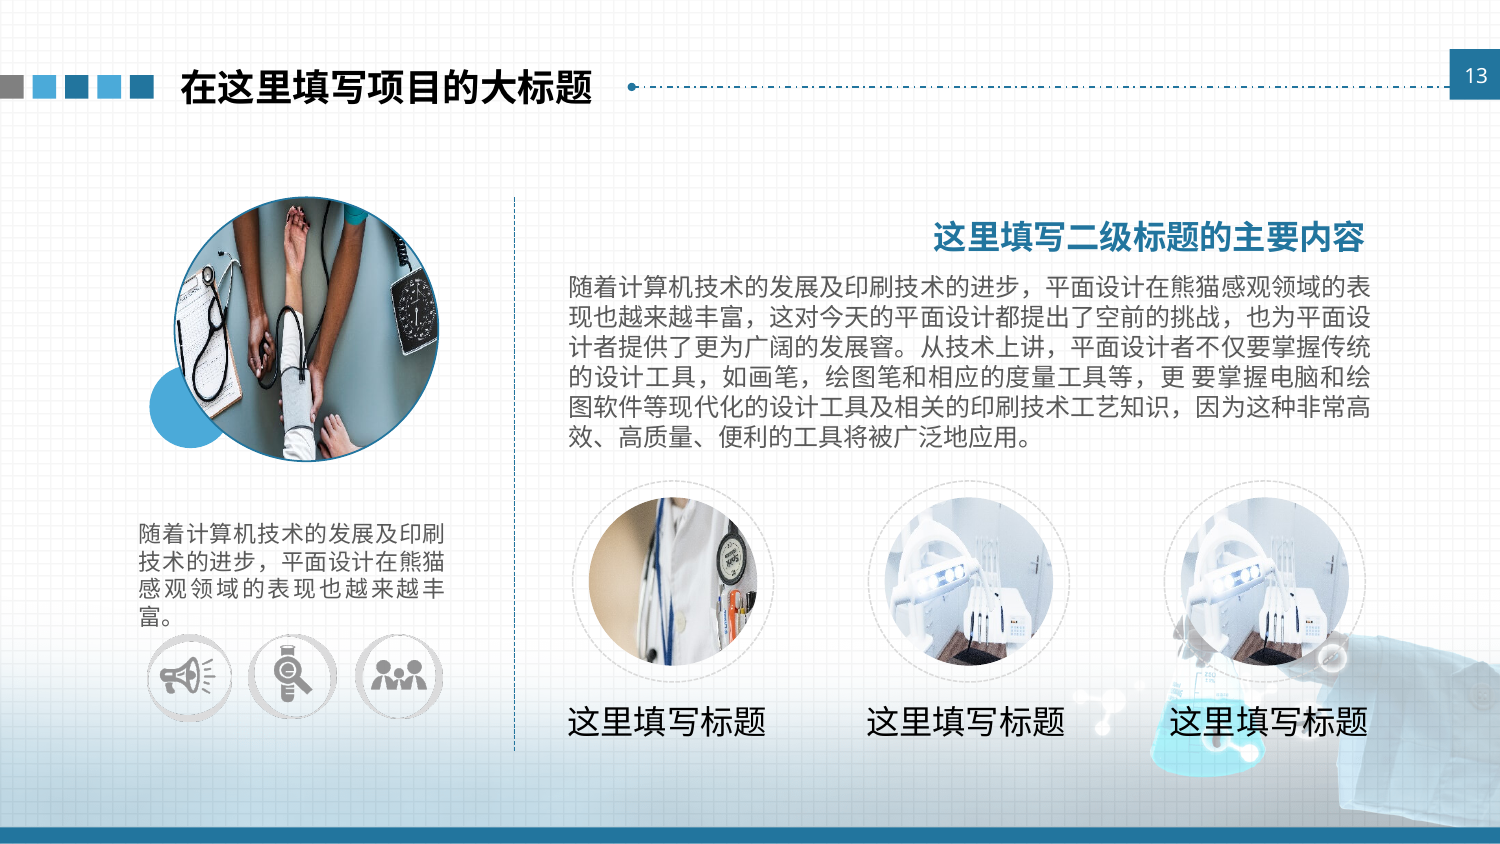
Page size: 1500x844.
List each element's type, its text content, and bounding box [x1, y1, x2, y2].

text_box [0, 74, 25, 100]
text_box [173, 196, 440, 463]
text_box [572, 480, 774, 683]
text_box [32, 74, 57, 100]
text_box 这里填写标题 [1151, 694, 1388, 749]
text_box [1164, 480, 1366, 683]
text_box [96, 74, 122, 100]
text_box [64, 74, 89, 100]
text_box 这里填写标题 [549, 694, 786, 749]
text_box 这里填写二级标题的主要内容 [919, 209, 1405, 264]
text_box 随着计算机技术的发展及印刷技术的进步，平面设计在熊猫感观领域的表现也越来越丰富。 [123, 512, 462, 638]
text_box [129, 74, 154, 100]
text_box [868, 480, 1070, 683]
text_box 在这里填写项目的大标题 [165, 56, 615, 117]
picture [0, 0, 1500, 827]
text_box 这里填写标题 [847, 694, 1085, 749]
text_box [1449, 95, 1500, 101]
text_box 随着计算机技术的发展及印刷技术的进步，平面设计在熊猫感观领域的表现也越来越丰富，这对今天的平面设计都提出了空前的挑战，也为平面设计者提供了更为广阔的发展窨。从技术上讲，平面设计者不仅要掌握传统的设计工具，如画笔，绘图笔和相应的度量工具等，更 要掌握电脑和绘图软件等现代化的设计工具及相关的印刷技术工艺知识，因为这种非常高效、高质量、便利的工具将被广泛地应用。 [553, 264, 1388, 459]
text_box 13 [1449, 54, 1500, 95]
text_box [148, 366, 223, 449]
text_box [1449, 48, 1500, 54]
